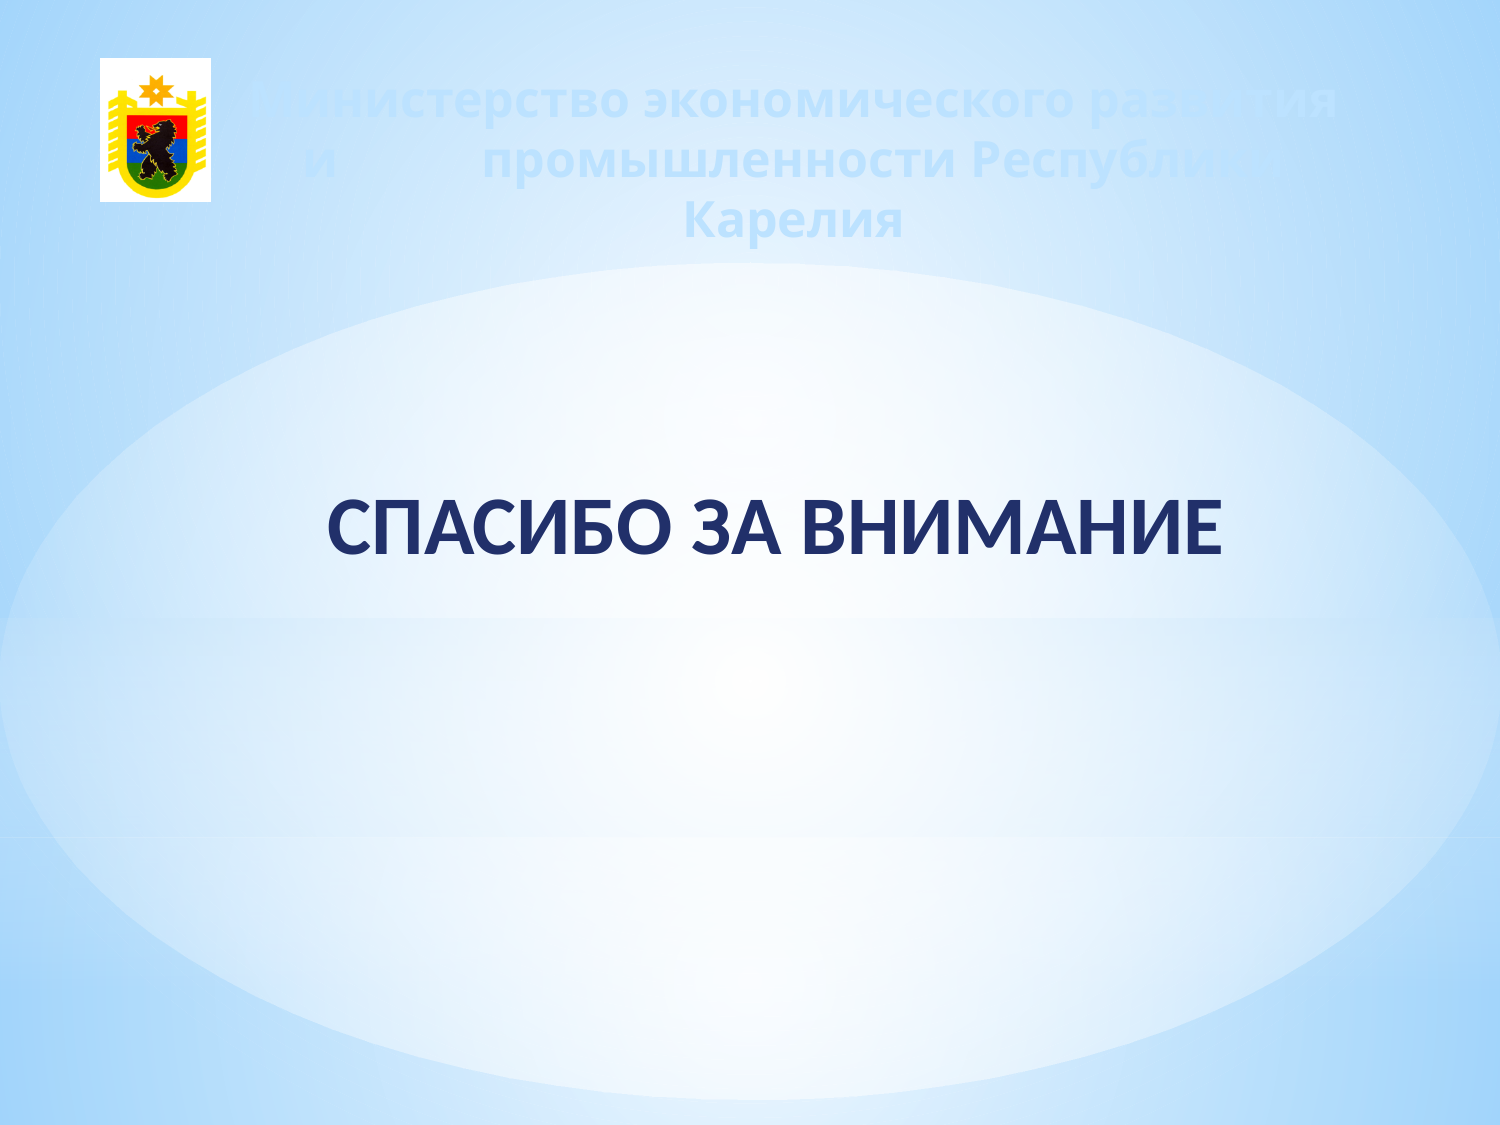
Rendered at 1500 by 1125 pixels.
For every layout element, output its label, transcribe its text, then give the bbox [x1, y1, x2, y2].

picture [100, 58, 212, 203]
text_box Министерство экономического развития и промышленности Республики Карелия [211, 59, 1376, 255]
text_box СПАСИБО ЗА ВНИМАНИЕ [277, 373, 1258, 579]
